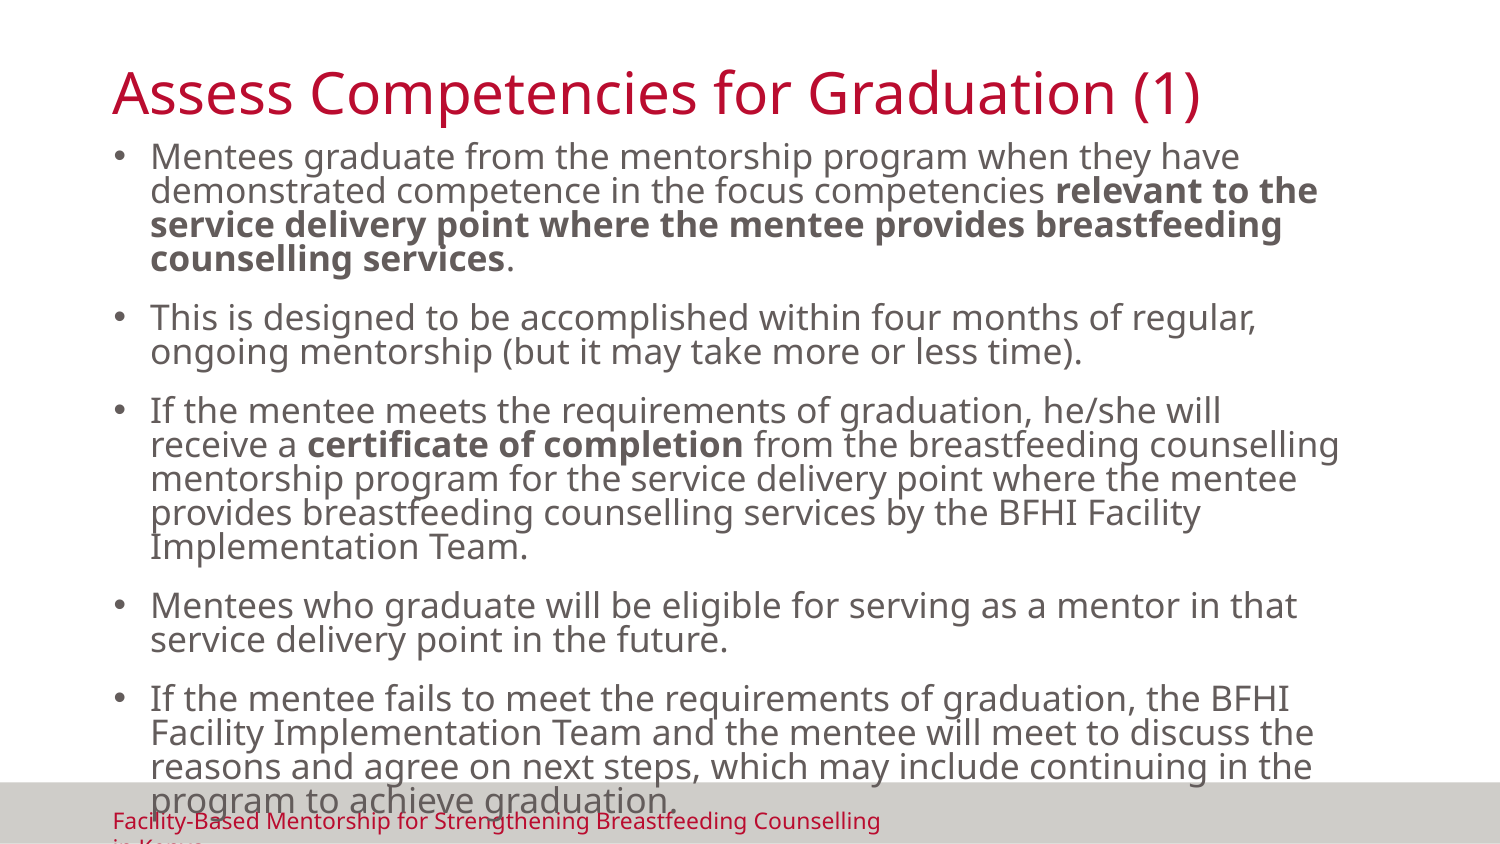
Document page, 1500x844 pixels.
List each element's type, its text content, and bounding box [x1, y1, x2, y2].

list Mentees graduate from the mentorship program when they have demonstrated competence in the focus competencies relevant to the service delivery point where the mentee provides breastfeeding counselling services. This is designed to be accomplished within four months of regular, ongoing mentorship (but it may take more or less time). If the mentee meets the requirements of graduation, he/she will receive a certificate of completion from the breastfeeding counselling mentorship program for the service delivery point where the mentee provides breastfeeding counselling services by the BFHI Facility Implementation Team. Mentees who graduate will be eligible for serving as a mentor in that service delivery point in the future. If the mentee fails to meet the requirements of graduation, the BFHI Facility Implementation Team and the mentee will meet to discuss the reasons and agree on next steps, which may include continuing in the program to achieve graduation. [112, 141, 1348, 756]
title Assess Competencies for Graduation (1) [112, 42, 1388, 127]
